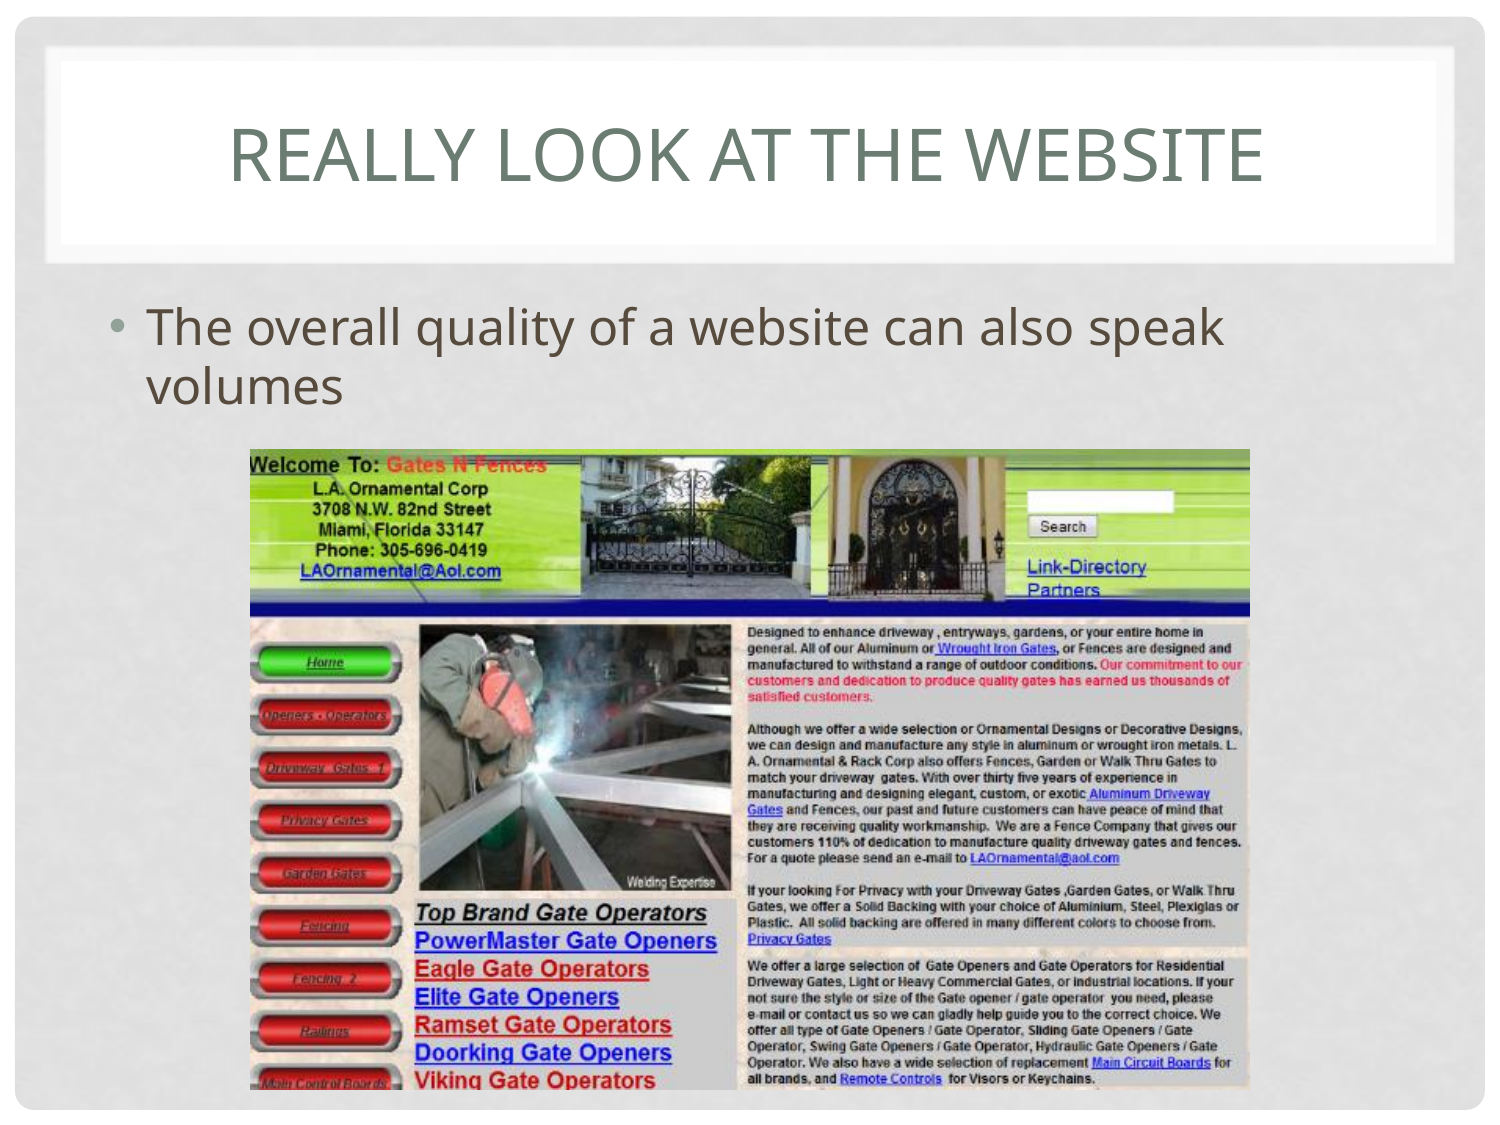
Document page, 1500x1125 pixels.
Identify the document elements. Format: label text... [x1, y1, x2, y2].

list The overall quality of a website can also speak volumes [75, 287, 1388, 458]
title Really look at the website [69, 66, 1425, 238]
picture [250, 448, 1250, 1090]
